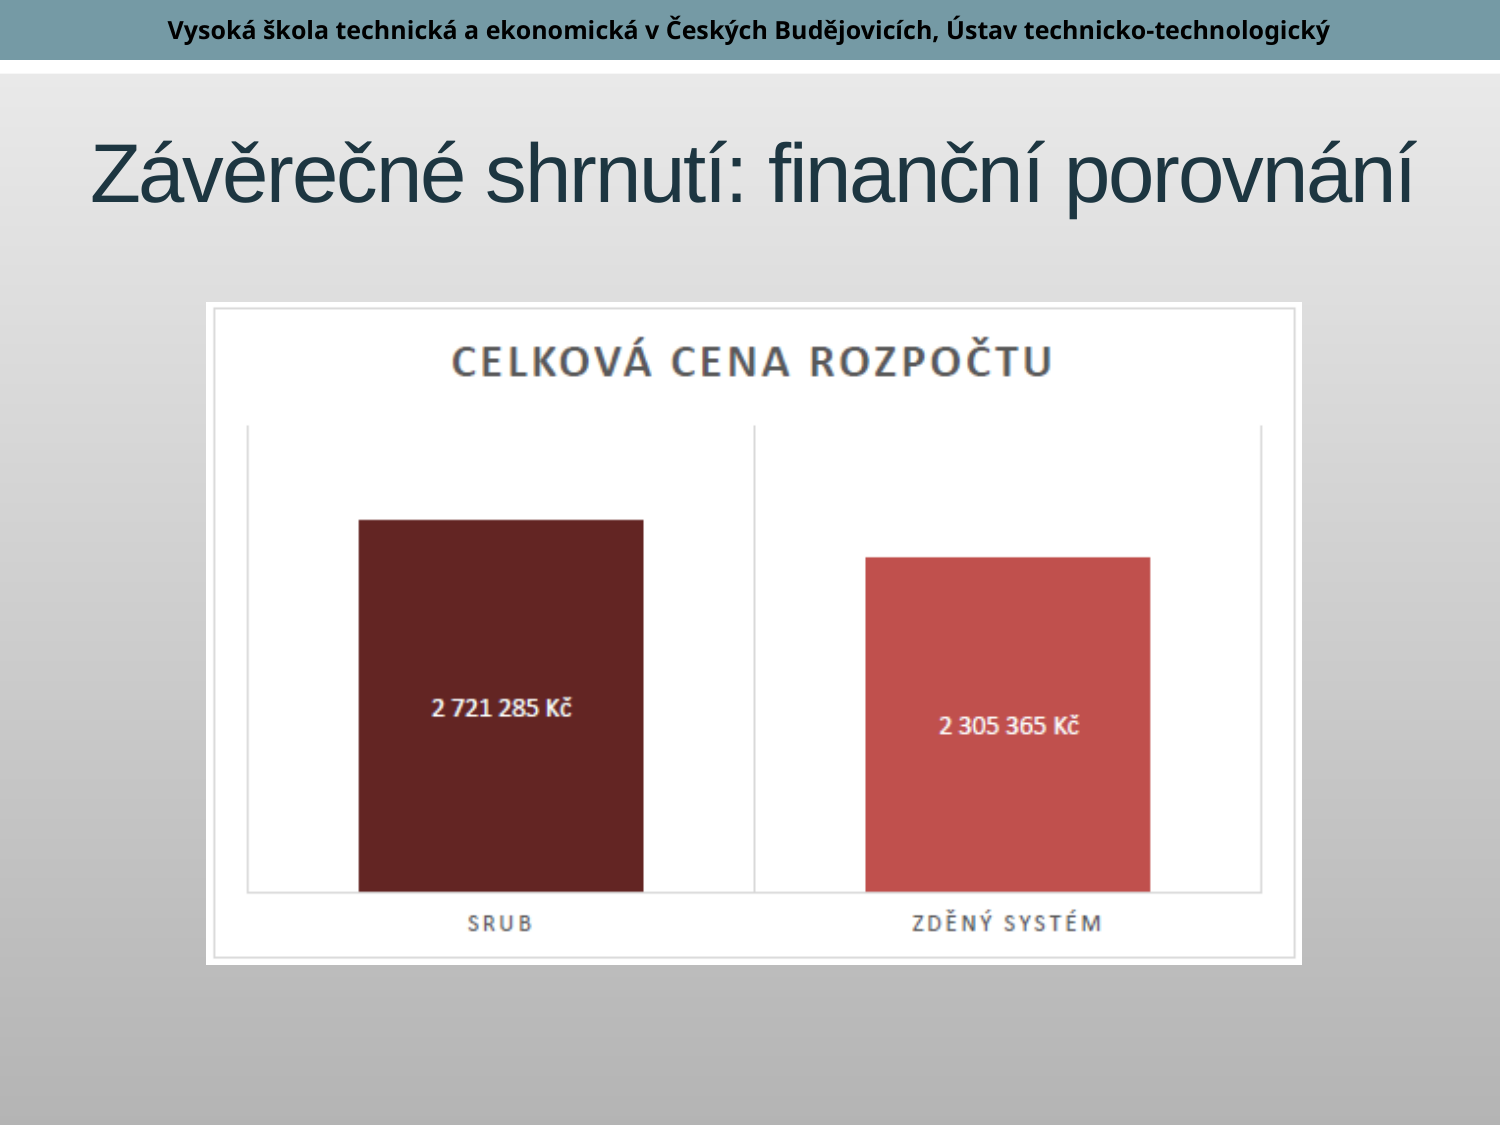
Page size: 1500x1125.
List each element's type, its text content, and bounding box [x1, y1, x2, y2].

footer Vysoká škola technická a ekonomická v Českých Budějovicích, Ústav technicko-technologický [0, 3, 1500, 57]
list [206, 302, 1303, 965]
title Závěrečné shrnutí: finanční porovnání [75, 87, 1436, 250]
